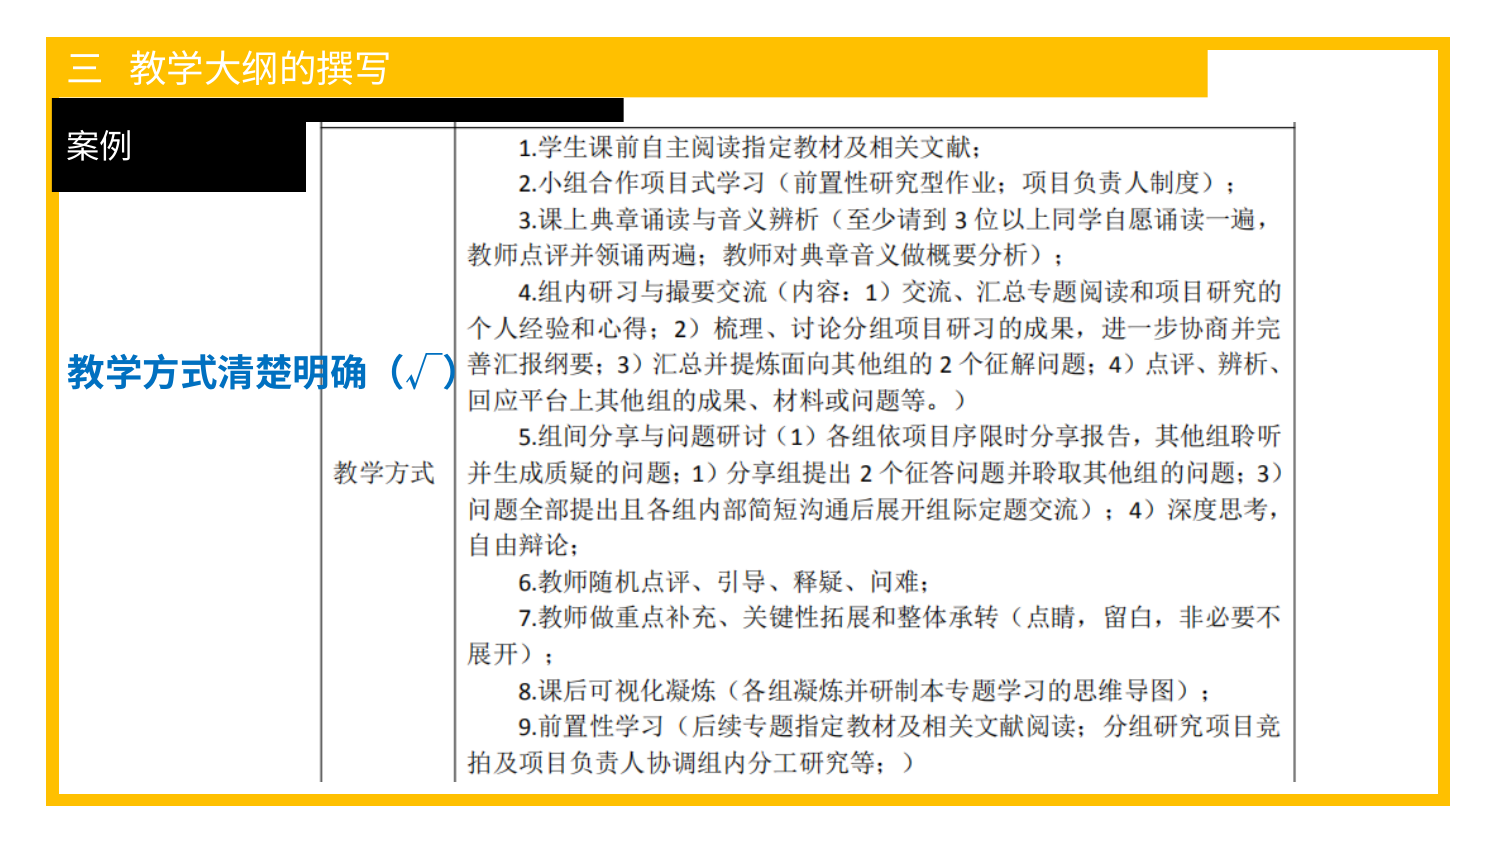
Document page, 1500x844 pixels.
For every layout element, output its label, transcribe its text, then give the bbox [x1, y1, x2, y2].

text_box 三 教学大纲的撰写 [51, 37, 1208, 98]
picture [306, 122, 1315, 782]
text_box 案例 [51, 97, 625, 193]
text_box 教学方式清楚明确（√） [52, 319, 306, 402]
